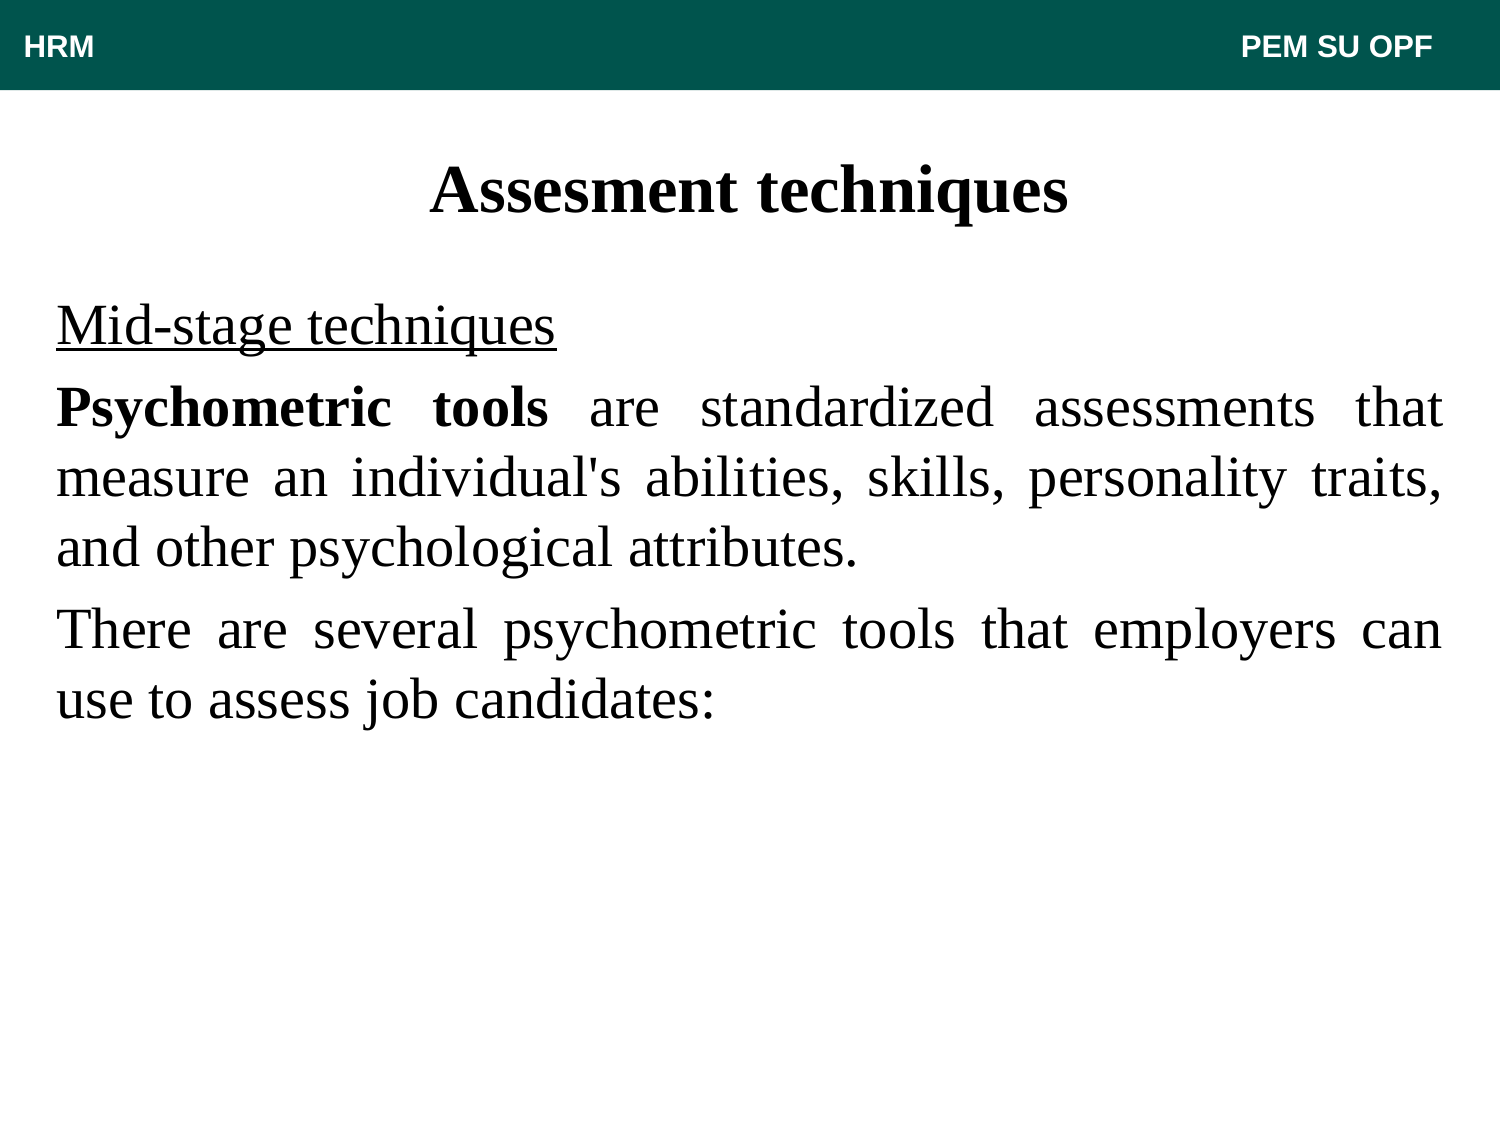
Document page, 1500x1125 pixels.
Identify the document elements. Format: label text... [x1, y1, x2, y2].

title Assesment techniques [111, 113, 1388, 256]
text_box HRM PEM SU OPF [0, 0, 1500, 92]
list Mid-stage techniques Psychometric tools are standardized assessments that measure an individual's abilities, skills, personality traits, and other psychological attributes. There are several psychometric tools that employers can use to assess job candidates: [41, 278, 1459, 1118]
